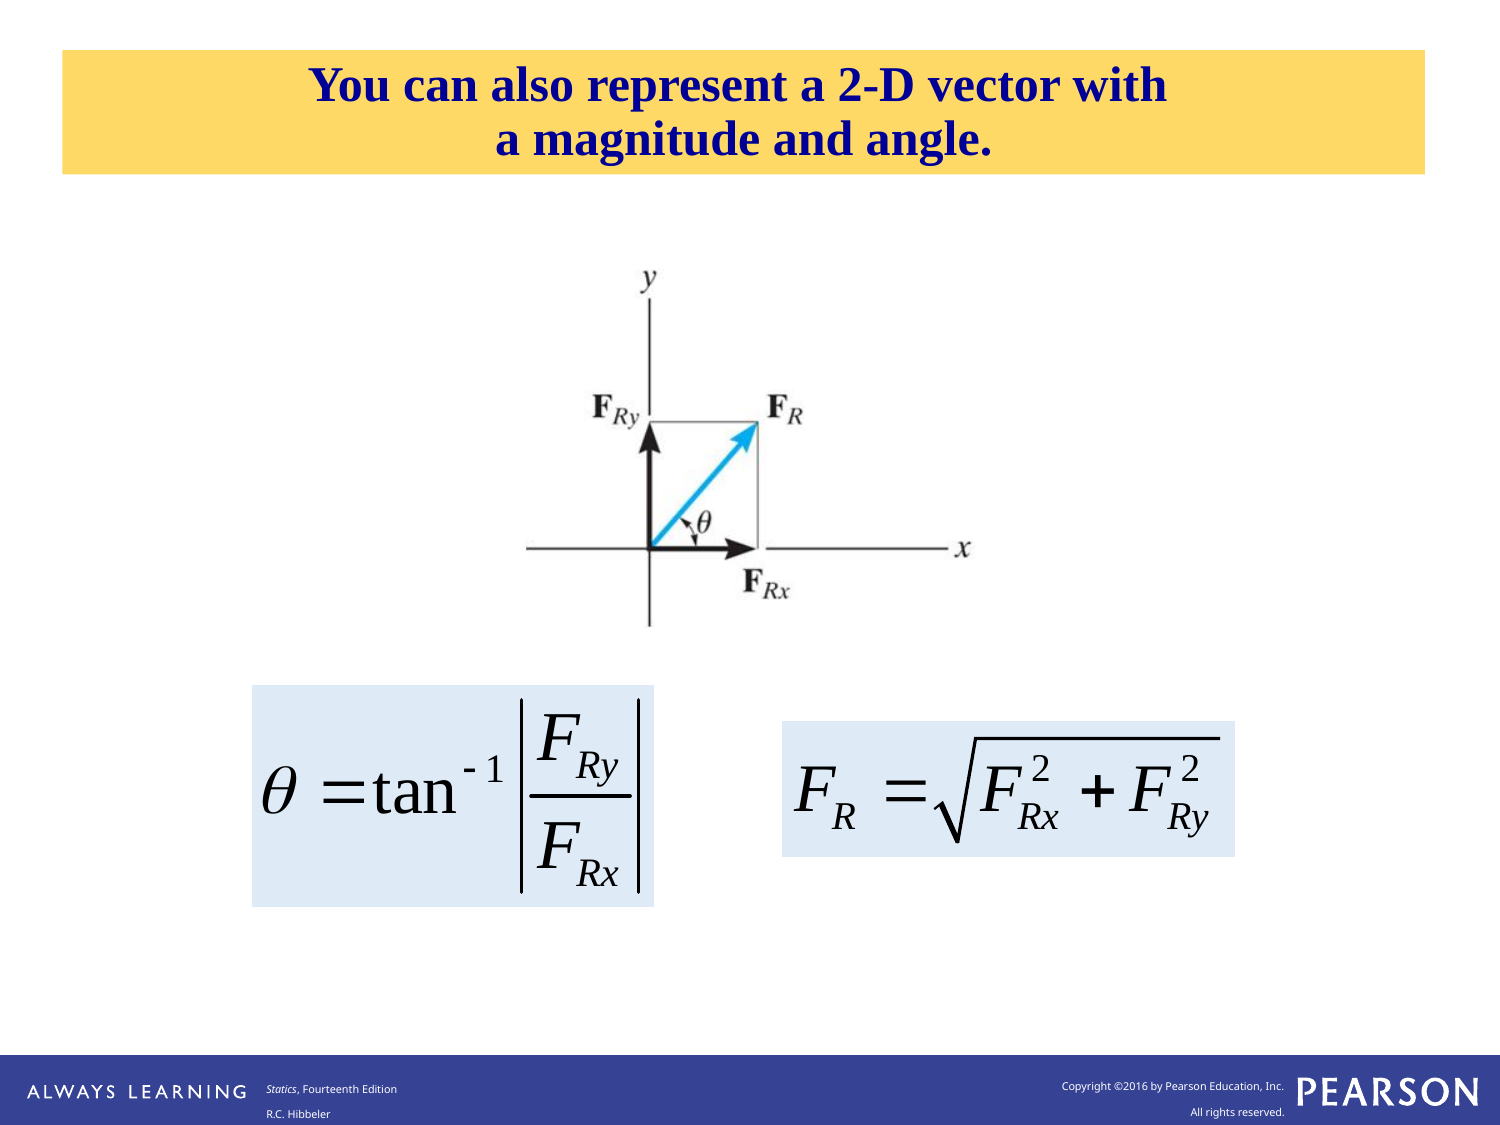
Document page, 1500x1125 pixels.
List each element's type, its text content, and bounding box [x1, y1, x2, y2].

picture [524, 249, 979, 628]
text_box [782, 721, 1235, 858]
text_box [251, 685, 655, 907]
title You can also represent a 2-D vector with a magnitude and angle. [62, 50, 1425, 175]
